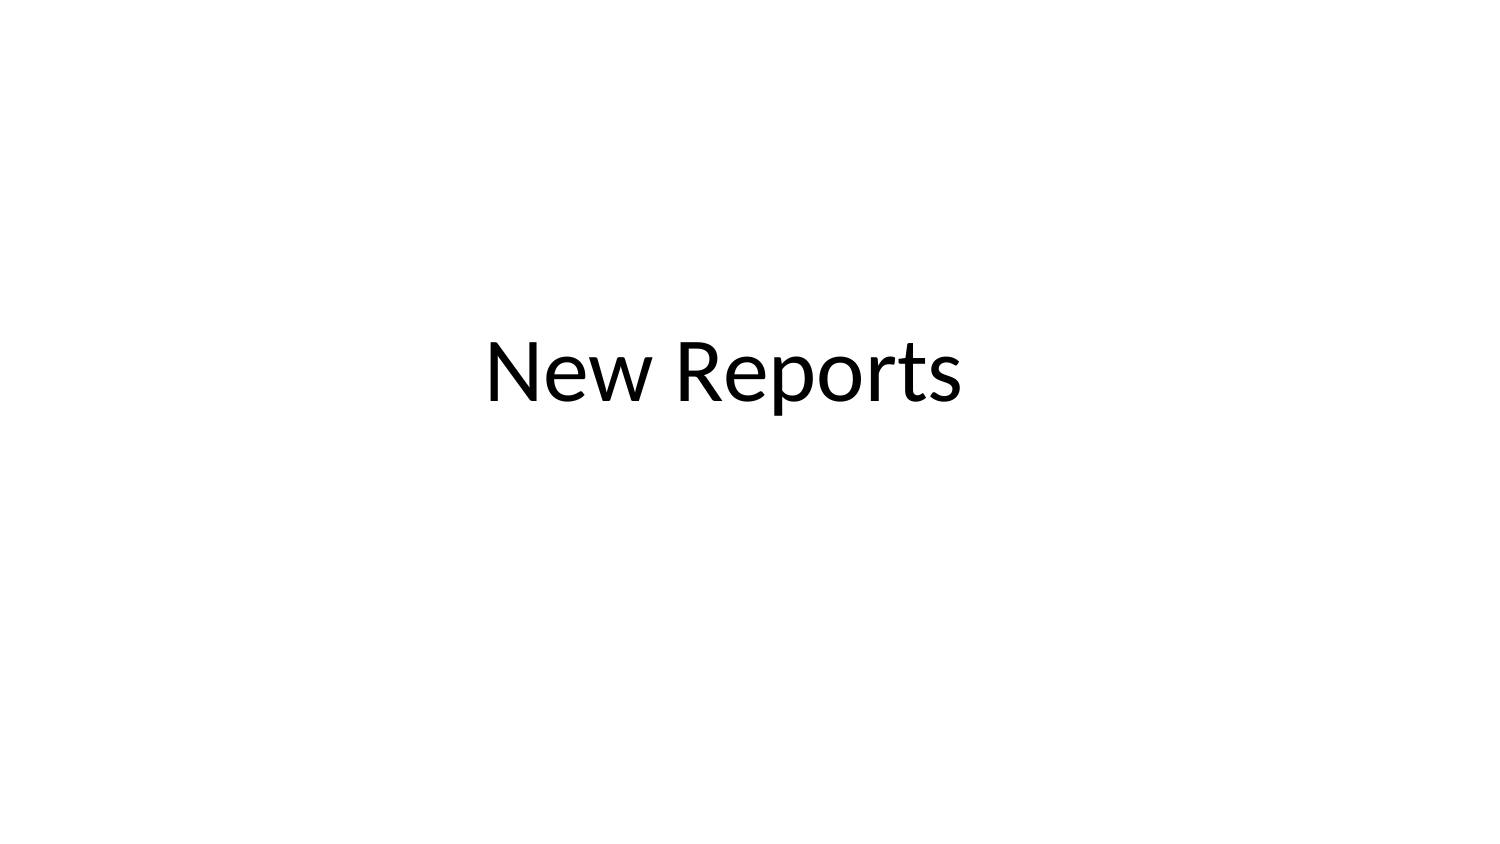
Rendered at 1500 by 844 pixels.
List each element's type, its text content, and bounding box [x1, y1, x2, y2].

title New Reports [49, 294, 1400, 436]
